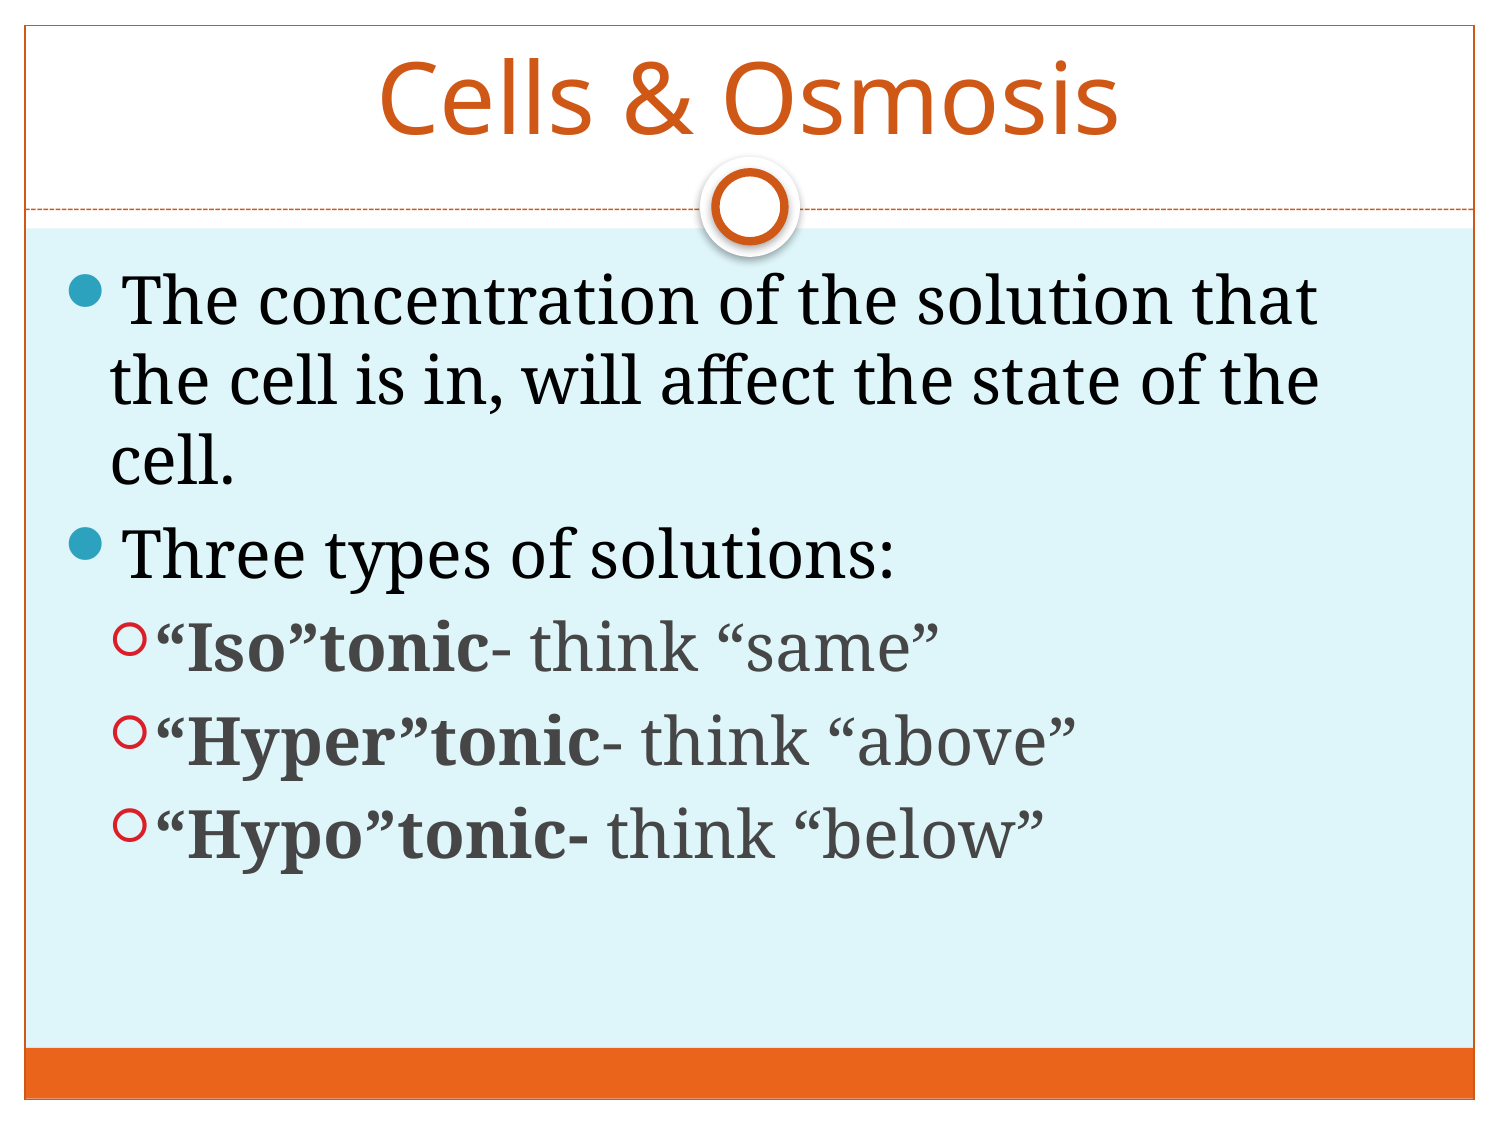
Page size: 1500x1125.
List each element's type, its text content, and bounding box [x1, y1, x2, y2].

list The concentration of the solution that the cell is in, will affect the state of the cell. Three types of solutions: “Iso”tonic- think “same” “Hyper”tonic- think “above” “Hypo”tonic- think “below” [49, 250, 1445, 1001]
title Cells & Osmosis [49, 37, 1450, 162]
